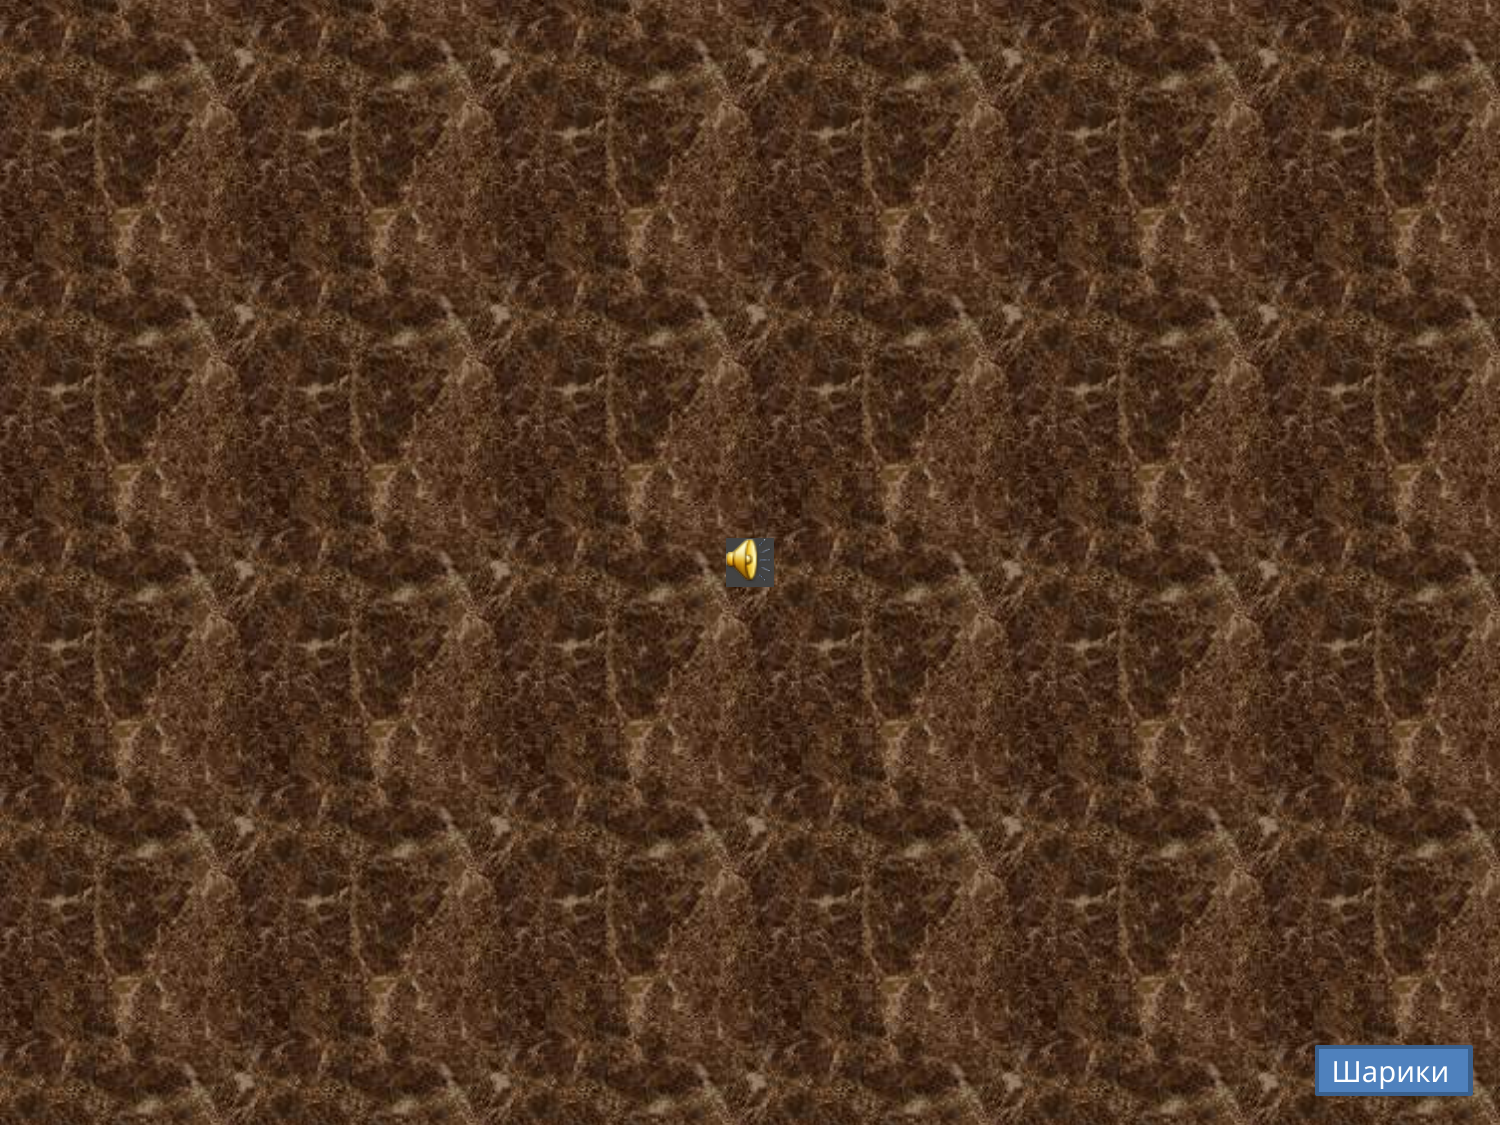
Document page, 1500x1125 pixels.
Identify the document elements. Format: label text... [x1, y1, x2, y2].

text_box Шарики [1315, 1045, 1473, 1096]
picture [0, 0, 1500, 1125]
